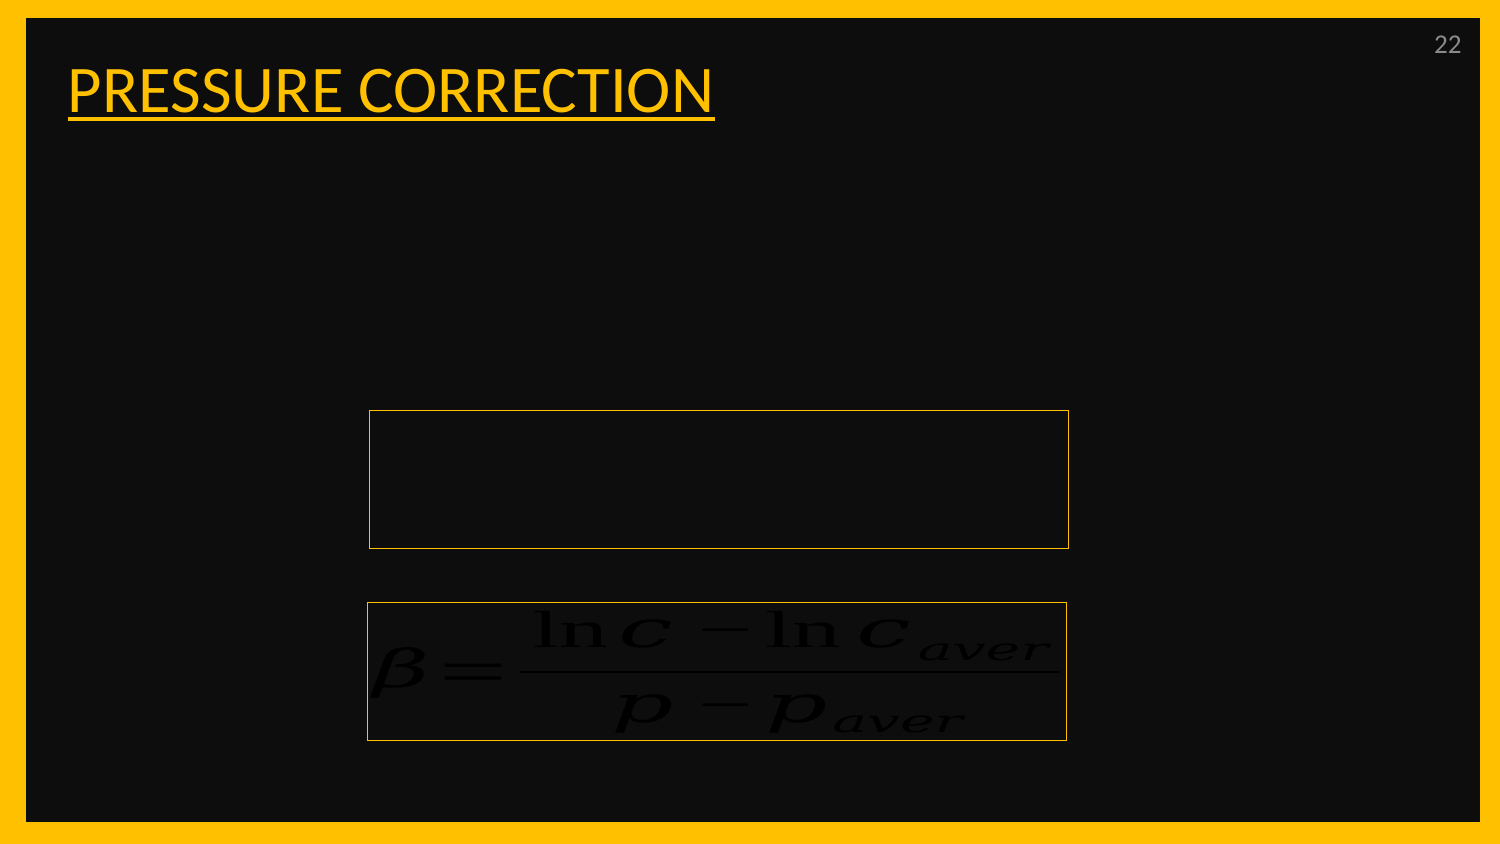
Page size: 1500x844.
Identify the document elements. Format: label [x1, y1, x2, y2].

text_box [0, 0, 1500, 844]
